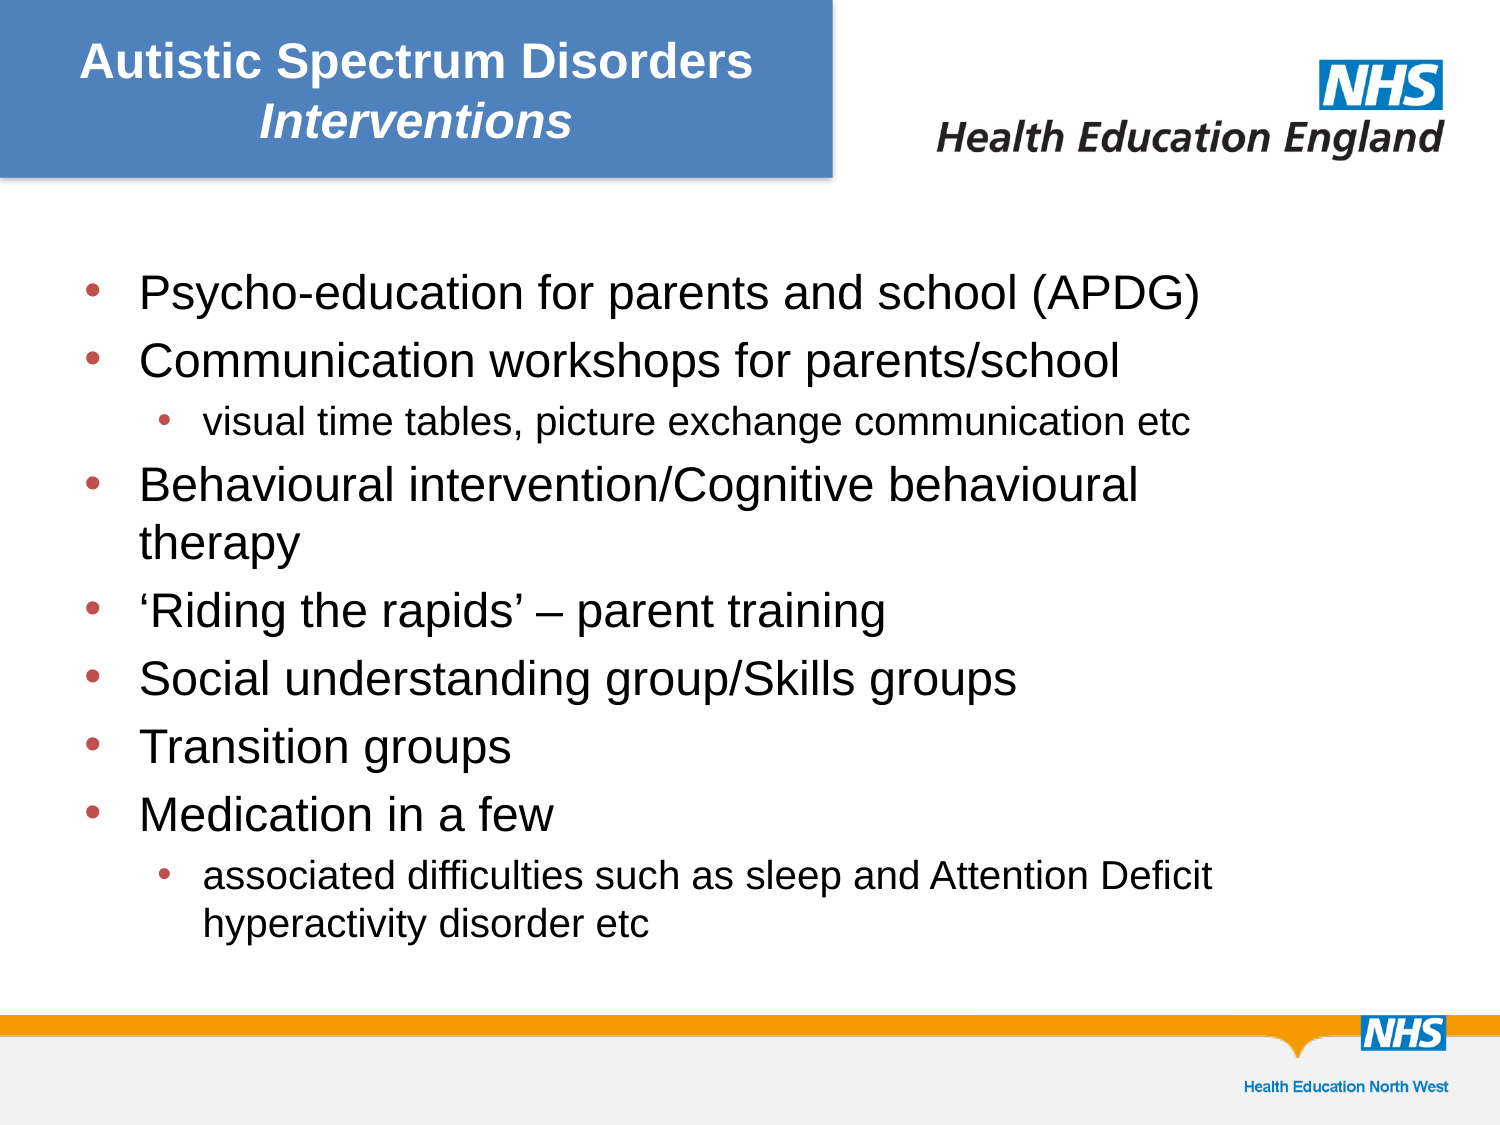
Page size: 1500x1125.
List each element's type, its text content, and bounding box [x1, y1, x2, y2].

text_box Psycho-education for parents and school (APDG) Communication workshops for parents/school visual time tables, picture exchange communication etc Behavioural intervention/Cognitive behavioural therapy ‘Riding the rapids’ – parent training Social understanding group/Skills groups Transition groups Medication in a few associated difficulties such as sleep and Attention Deficit hyperactivity disorder etc [52, 253, 1328, 957]
picture [791, 1004, 1463, 1106]
text_box Autistic Spectrum Disorders Interventions [0, 0, 833, 178]
list [52, 225, 1403, 1034]
picture [936, 59, 1445, 161]
